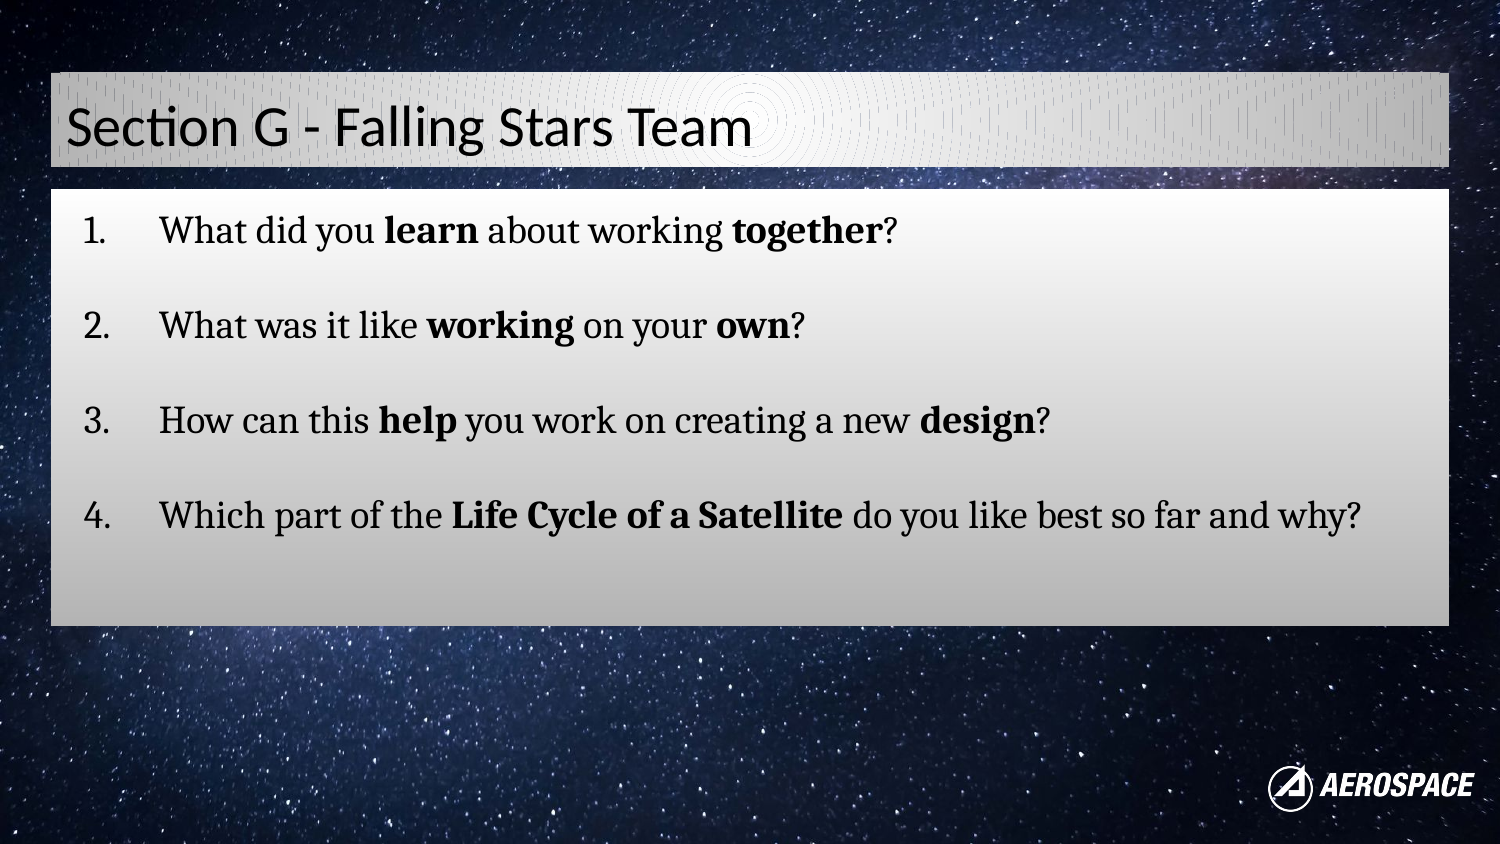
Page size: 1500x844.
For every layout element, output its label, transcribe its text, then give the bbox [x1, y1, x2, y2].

picture [0, 0, 1500, 844]
title Section G - Falling Stars Team [51, 72, 1449, 167]
list What did you learn about working together? What was it like working on your own? How can this help you work on creating a new design? Which part of the Life Cycle of a Satellite do you like best so far and why? [51, 189, 1449, 626]
